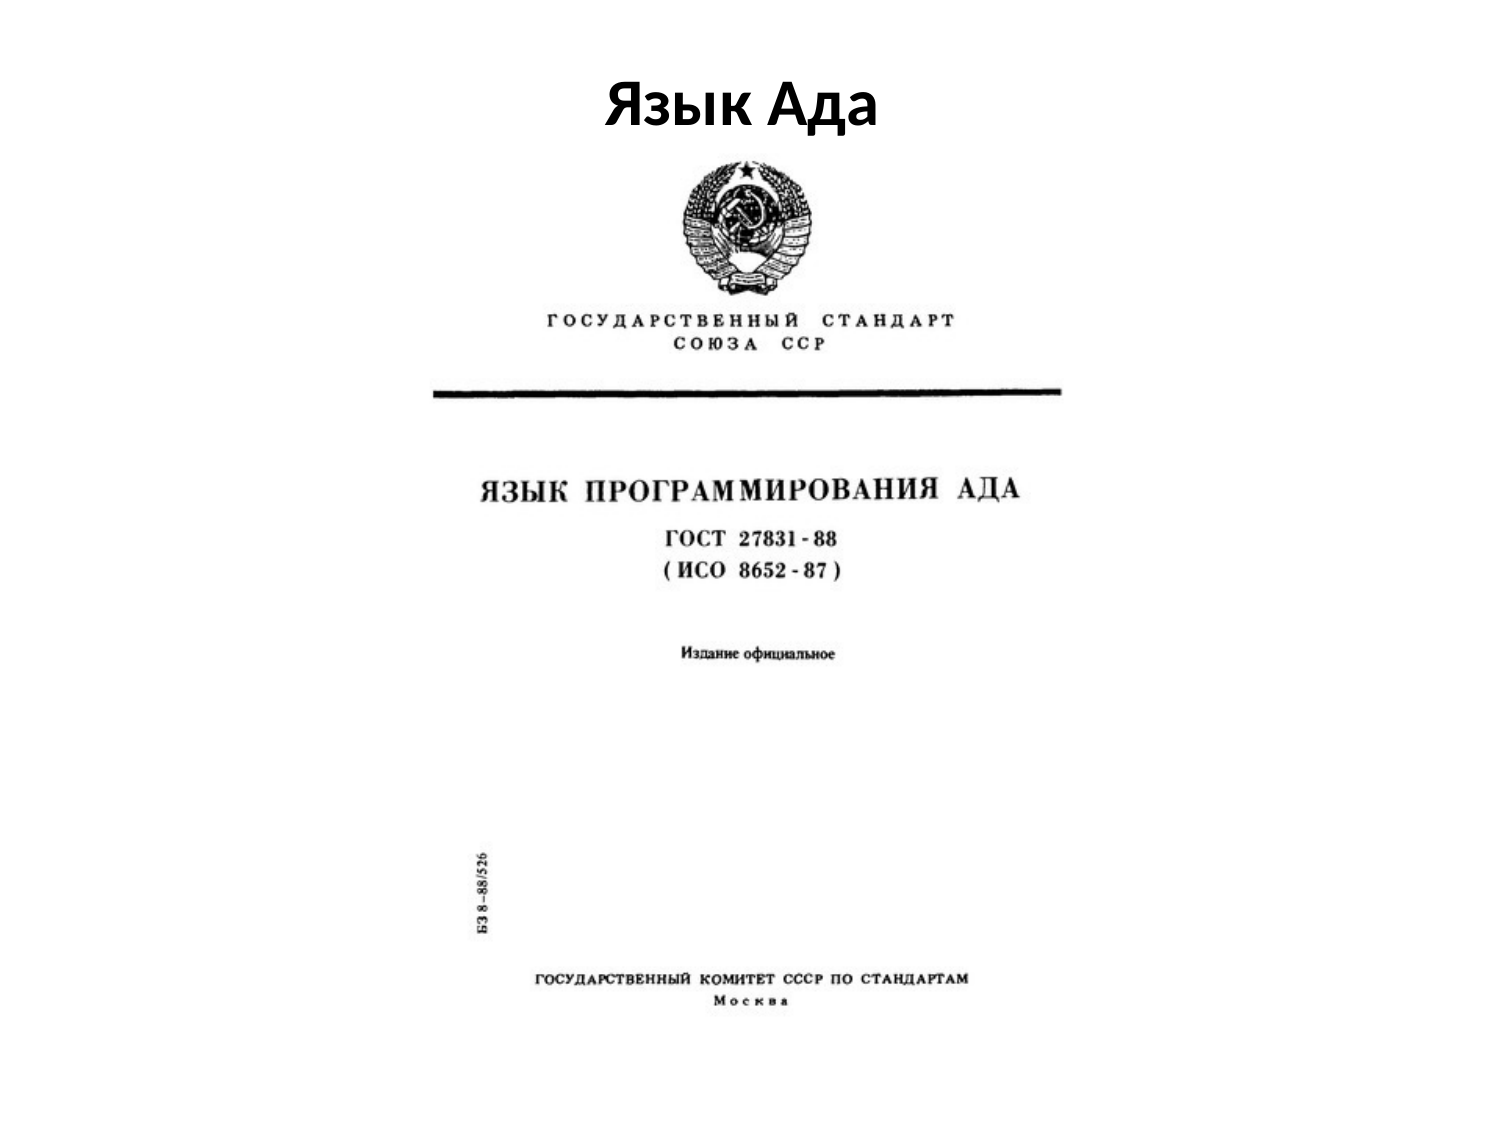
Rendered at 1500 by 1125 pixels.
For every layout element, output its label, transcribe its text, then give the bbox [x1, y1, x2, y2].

title Язык Ада [75, 45, 1425, 153]
picture [409, 152, 1092, 1059]
